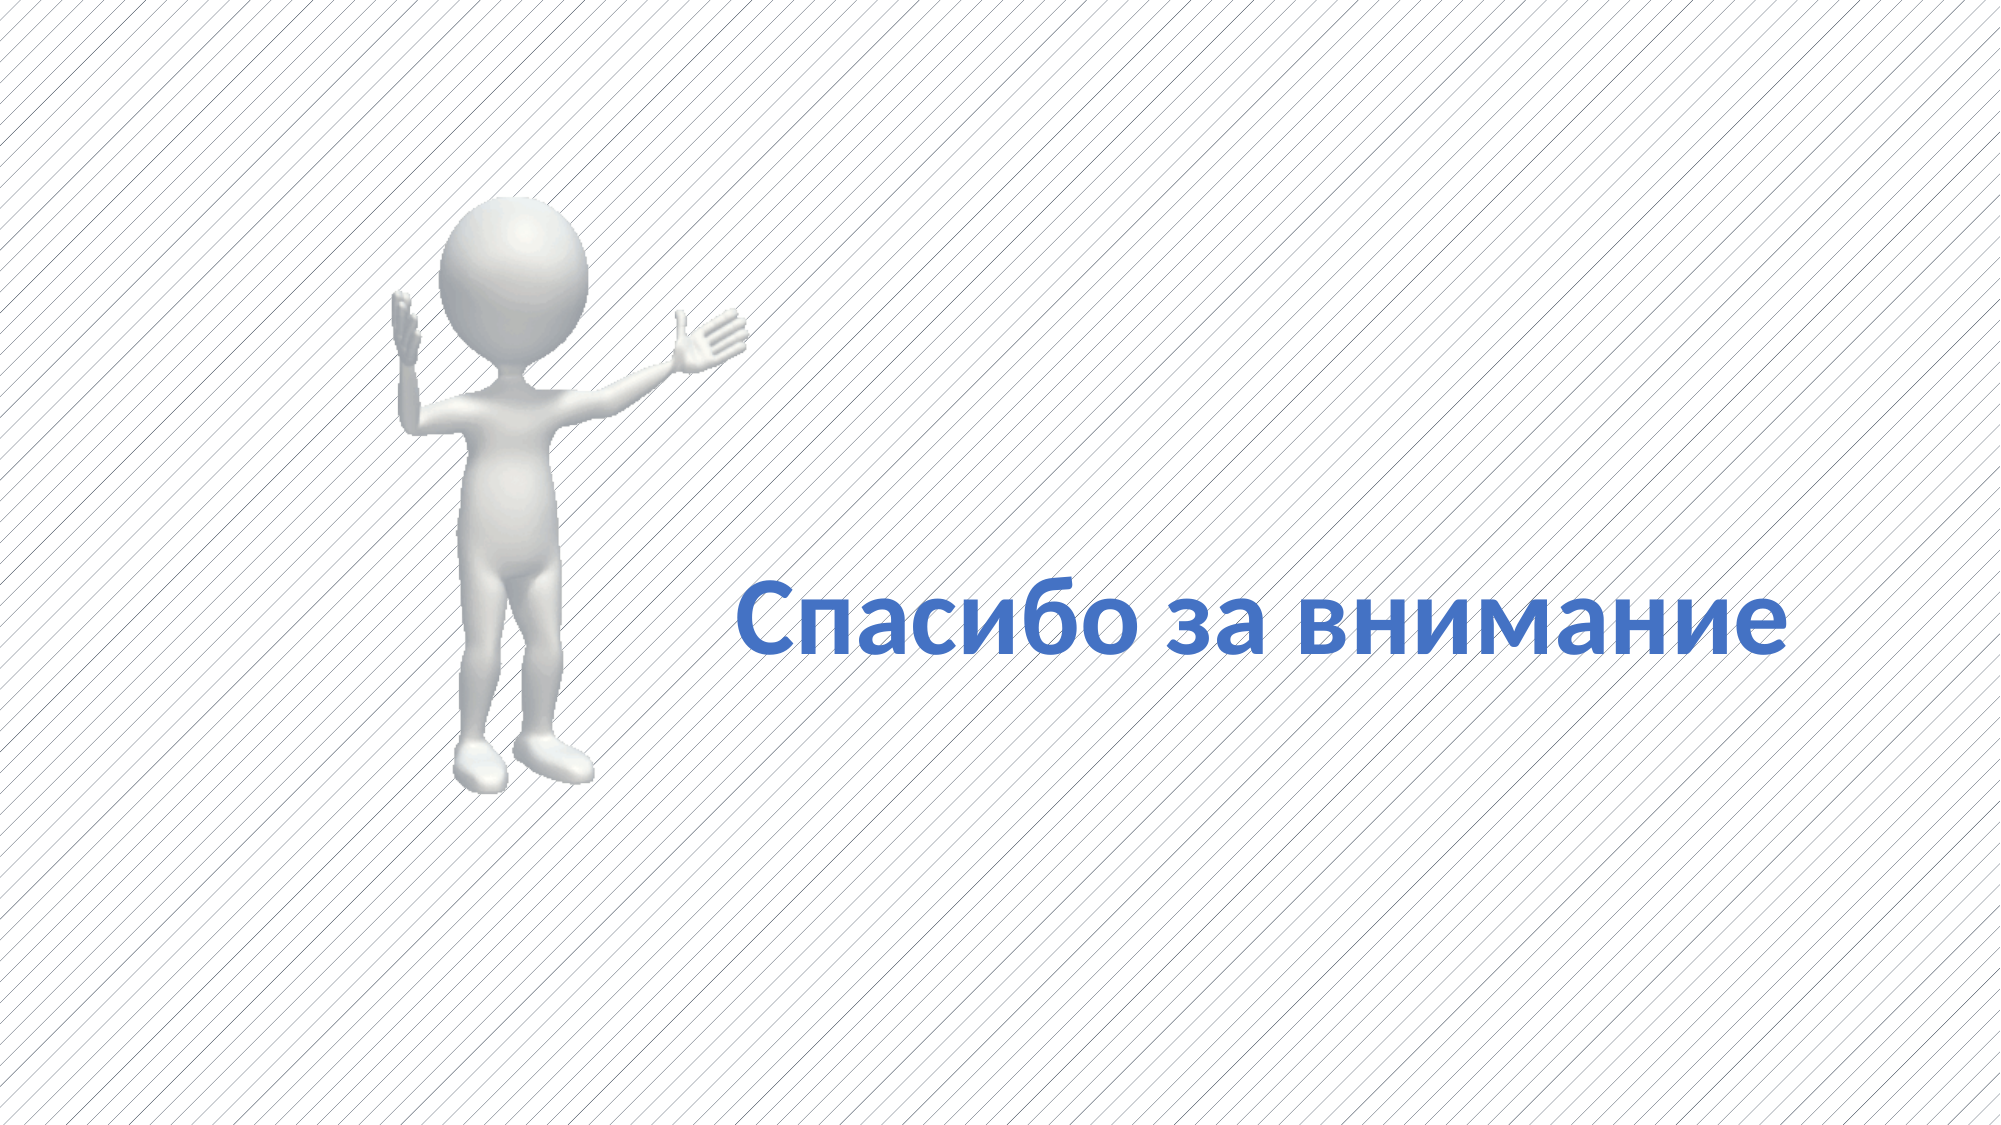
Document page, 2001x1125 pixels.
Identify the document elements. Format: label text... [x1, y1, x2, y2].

picture [182, 144, 808, 926]
text_box Спасибо за внимание [808, 535, 1807, 686]
